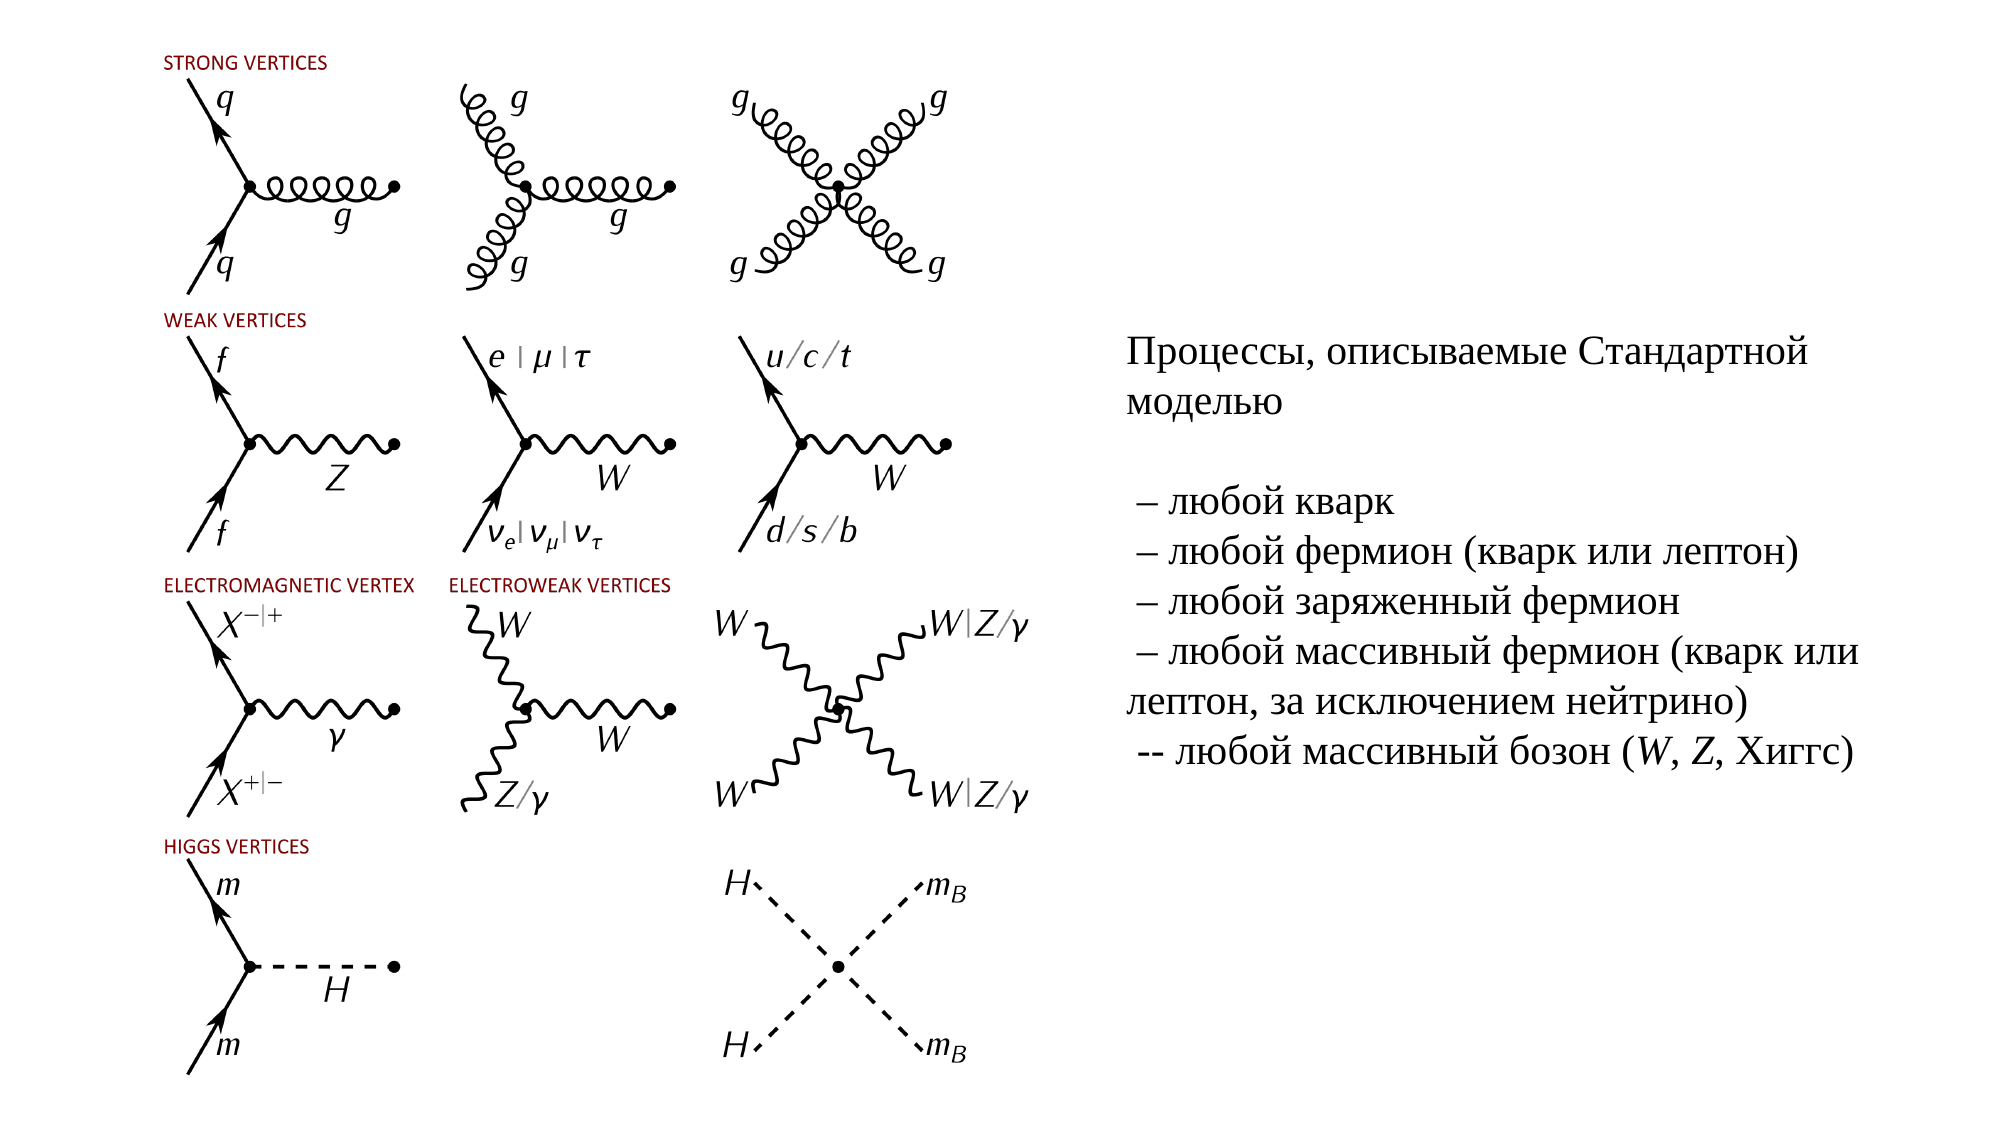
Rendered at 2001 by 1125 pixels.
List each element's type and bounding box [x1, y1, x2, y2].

picture [158, 43, 1040, 1082]
